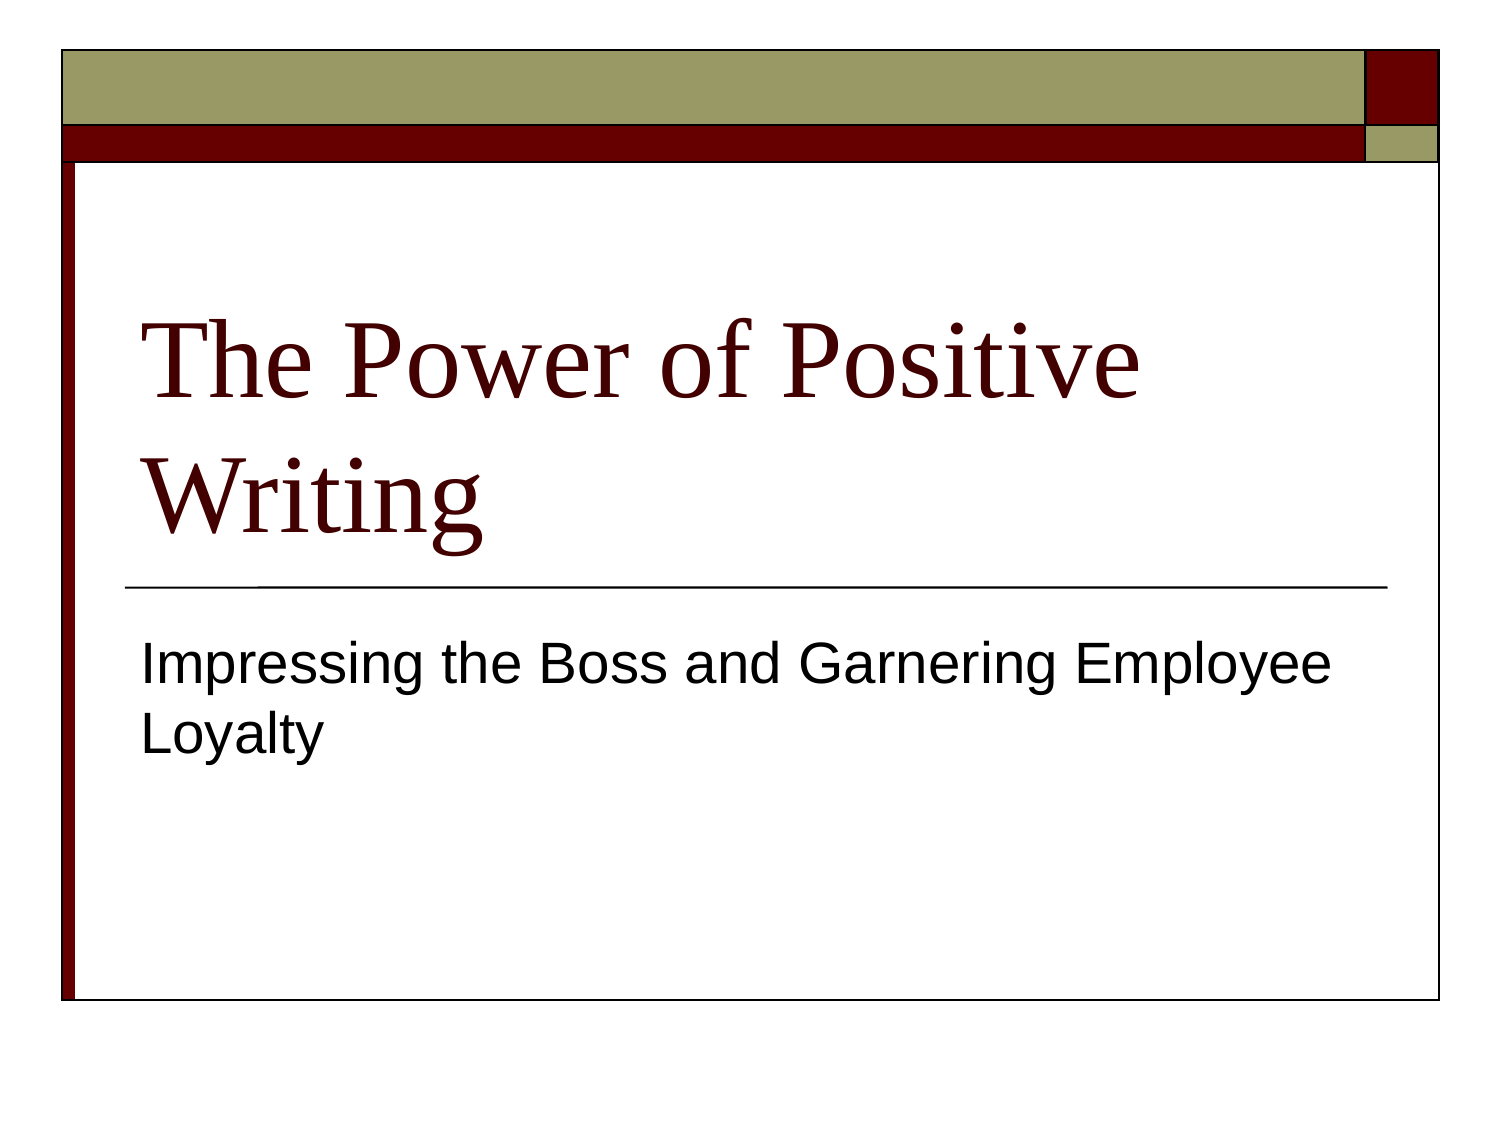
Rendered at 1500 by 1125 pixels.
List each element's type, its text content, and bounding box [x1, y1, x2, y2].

subtitle Impressing the Boss and Garnering Employee Loyalty [124, 617, 1388, 956]
title The Power of Positive Writing [124, 224, 1388, 563]
